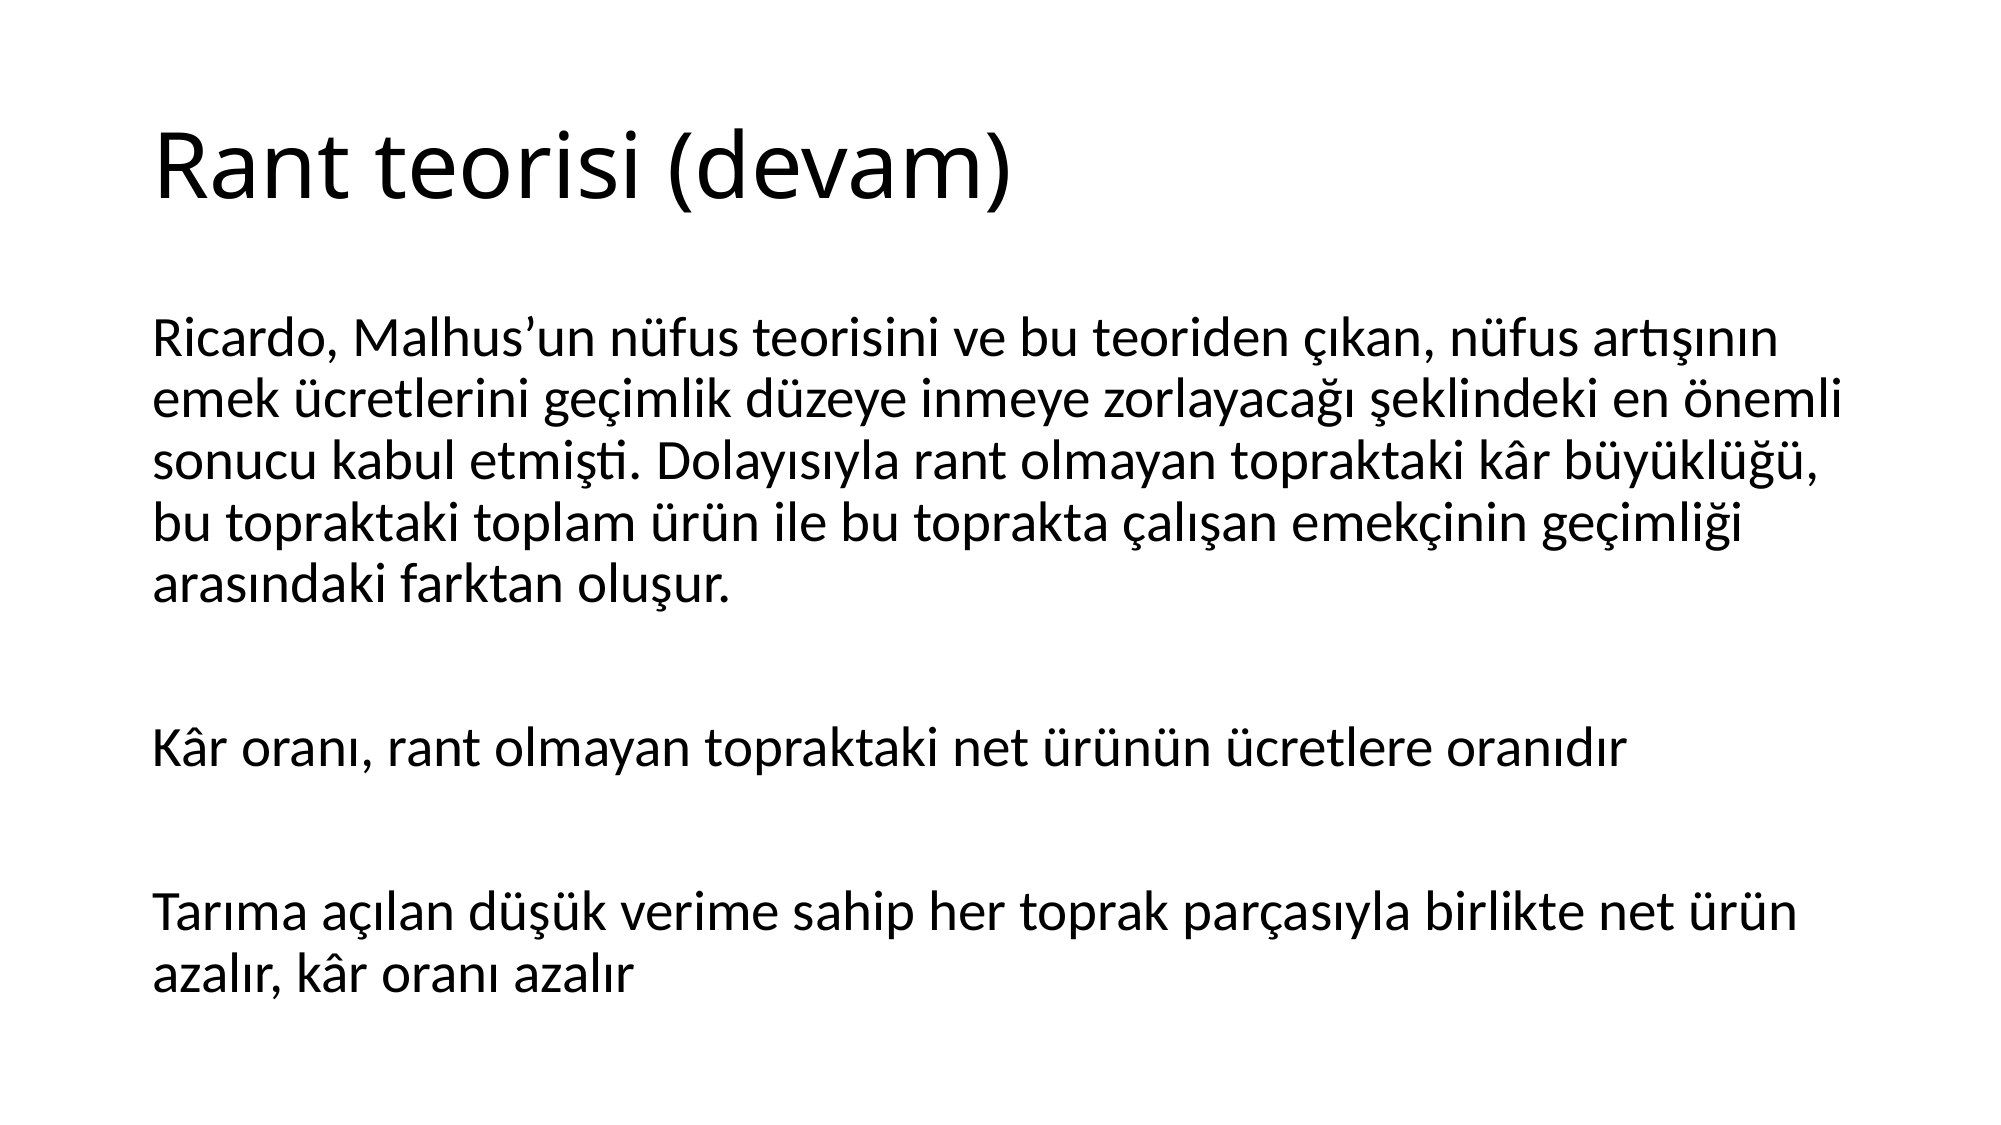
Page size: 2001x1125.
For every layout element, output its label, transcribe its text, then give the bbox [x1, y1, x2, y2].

list Ricardo, Malhus’un nüfus teorisini ve bu teoriden çıkan, nüfus artışının emek ücretlerini geçimlik düzeye inmeye zorlayacağı şeklindeki en önemli sonucu kabul etmişti. Dolayısıyla rant olmayan topraktaki kâr büyüklüğü, bu topraktaki toplam ürün ile bu toprakta çalışan emekçinin geçimliği arasındaki farktan oluşur. Kâr oranı, rant olmayan topraktaki net ürünün ücretlere oranıdır Tarıma açılan düşük verime sahip her toprak parçasıyla birlikte net ürün azalır, kâr oranı azalır [137, 299, 1863, 1014]
title Rant teorisi (devam) [137, 59, 1863, 278]
